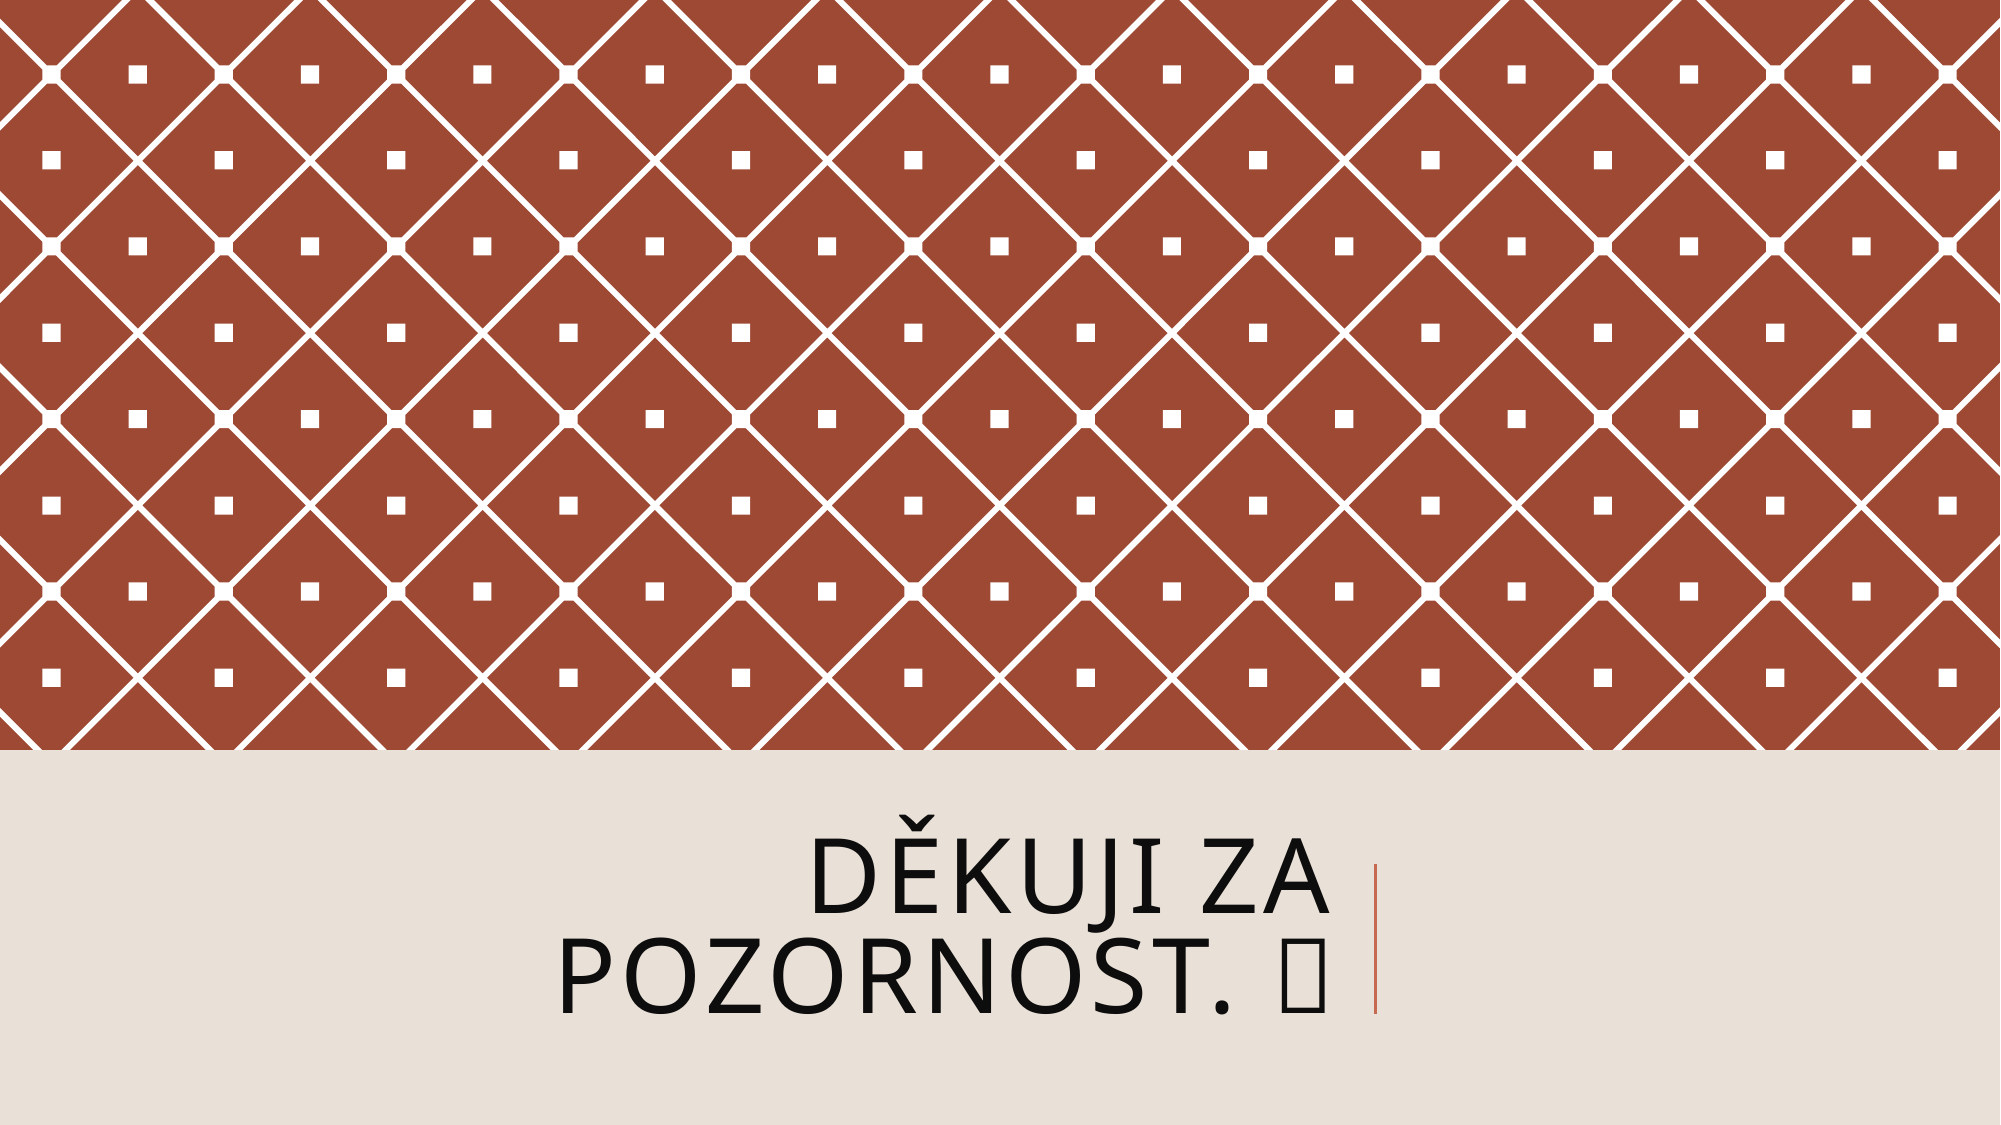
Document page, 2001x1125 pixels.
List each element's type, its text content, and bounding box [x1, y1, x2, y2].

title Děkuji za pozornost.  [75, 813, 1350, 1054]
